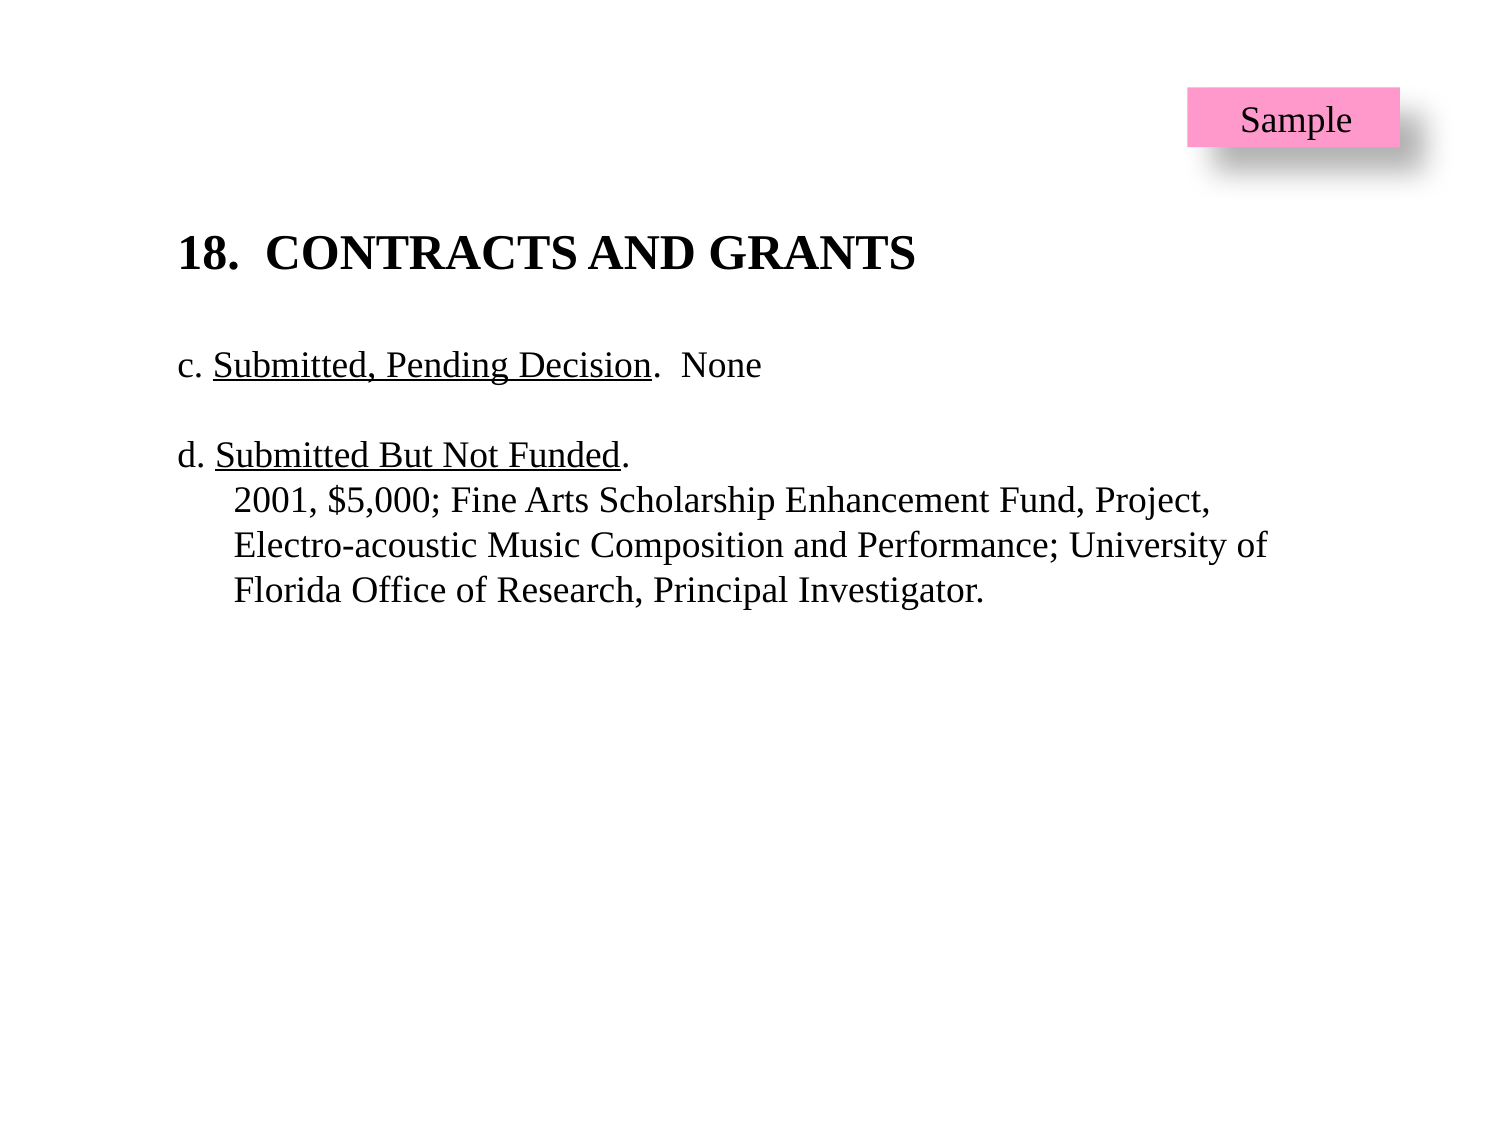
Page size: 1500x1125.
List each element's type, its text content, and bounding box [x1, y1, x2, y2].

text_box 18. CONTRACTS AND GRANTS c. Submitted, Pending Decision. None d. Submitted But Not Funded. 2001, $5,000; Fine Arts Scholarship Enhancement Fund, Project, Electro-acoustic Music Composition and Performance; University of Florida Office of Research, Principal Investigator. [162, 212, 1300, 753]
text_box Sample [1187, 87, 1400, 148]
